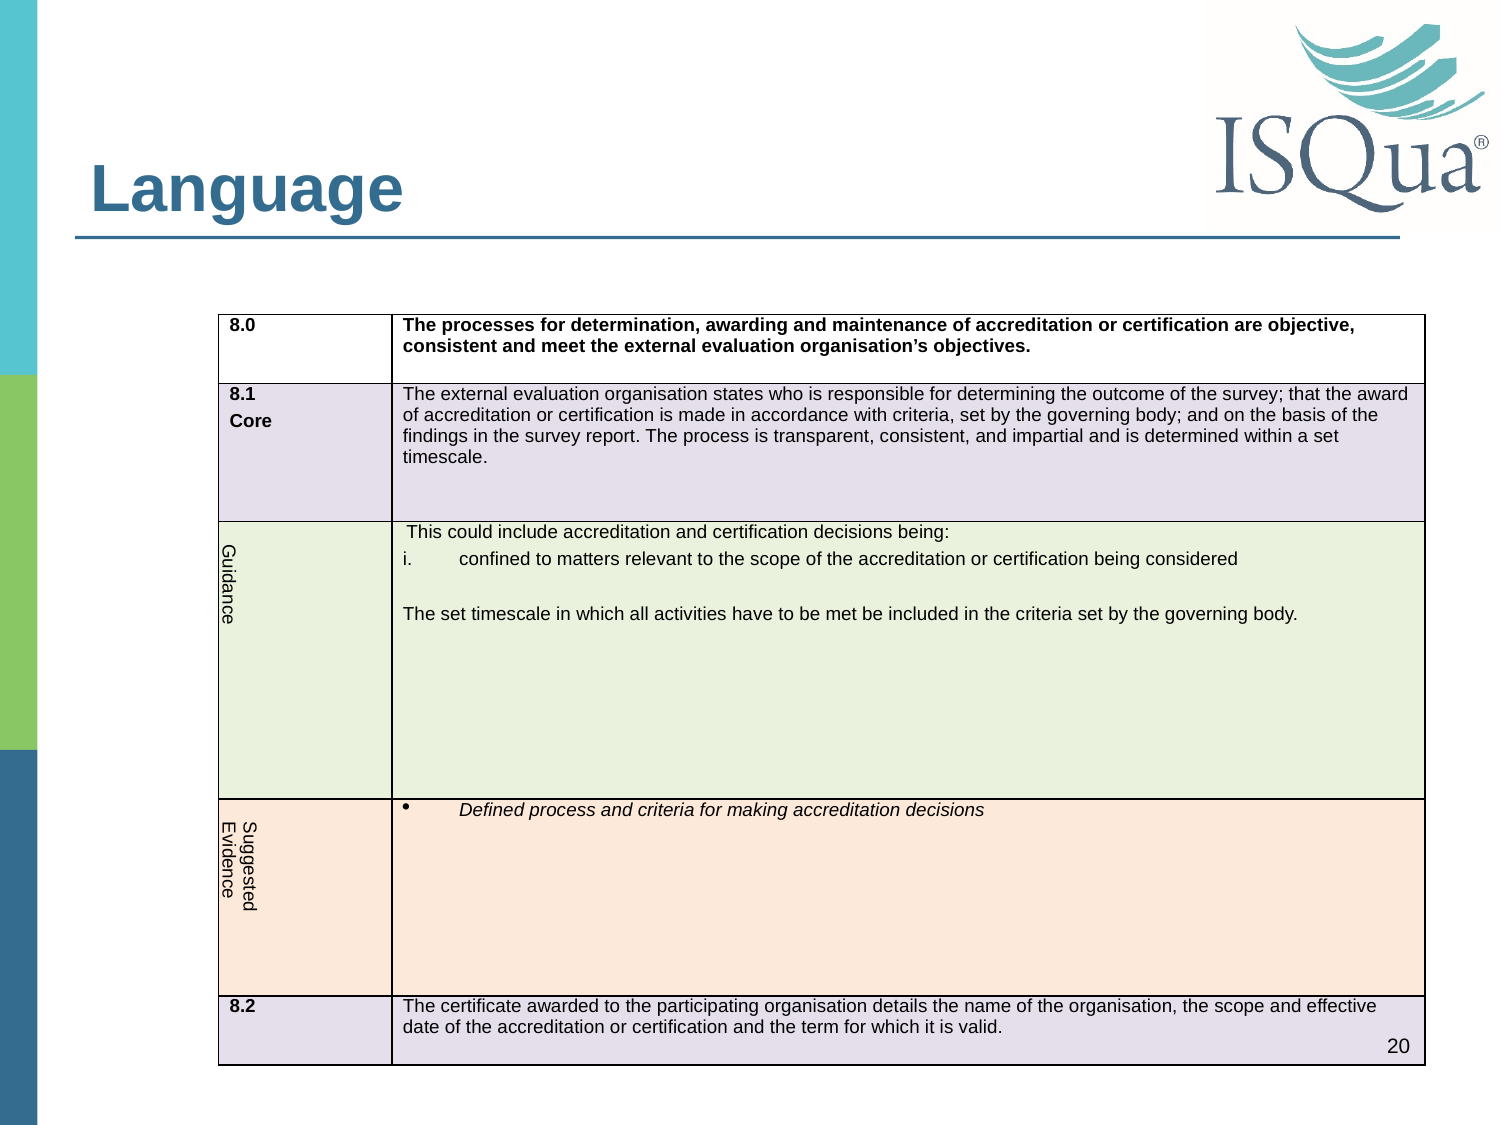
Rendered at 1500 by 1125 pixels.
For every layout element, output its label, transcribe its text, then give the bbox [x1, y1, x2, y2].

table_cell Guidance [219, 522, 391, 798]
table_cell This could include accreditation and certification decisions being: confined to matters relevant to the scope of the accreditation or certification being considered The set timescale in which all activities have to be met be included in the criteria set by the governing body. [393, 522, 1424, 798]
table_cell The external evaluation organisation states who is responsible for determining the outcome of the survey; that the award of accreditation or certification is made in accordance with criteria, set by the governing body; and on the basis of the findings in the survey report. The process is transparent, consistent, and impartial and is determined within a set timescale. [393, 384, 1424, 521]
picture [1205, 0, 1500, 230]
slide_number 20 [1074, 1024, 1426, 1101]
table_cell Defined process and criteria for making accreditation decisions [393, 800, 1424, 995]
table_header 8.0 [219, 315, 391, 383]
title Language [75, 45, 1176, 233]
table_cell 8.2 [219, 997, 391, 1064]
table_header The processes for determination, awarding and maintenance of accreditation or certification are objective, consistent and meet the external evaluation organisation’s objectives. [393, 315, 1424, 383]
table_cell The certificate awarded to the participating organisation details the name of the organisation, the scope and effective date of the accreditation or certification and the term for which it is valid. [393, 997, 1424, 1064]
table_cell Suggested Evidence [219, 800, 391, 995]
table_cell 8.1 Core [219, 384, 391, 521]
